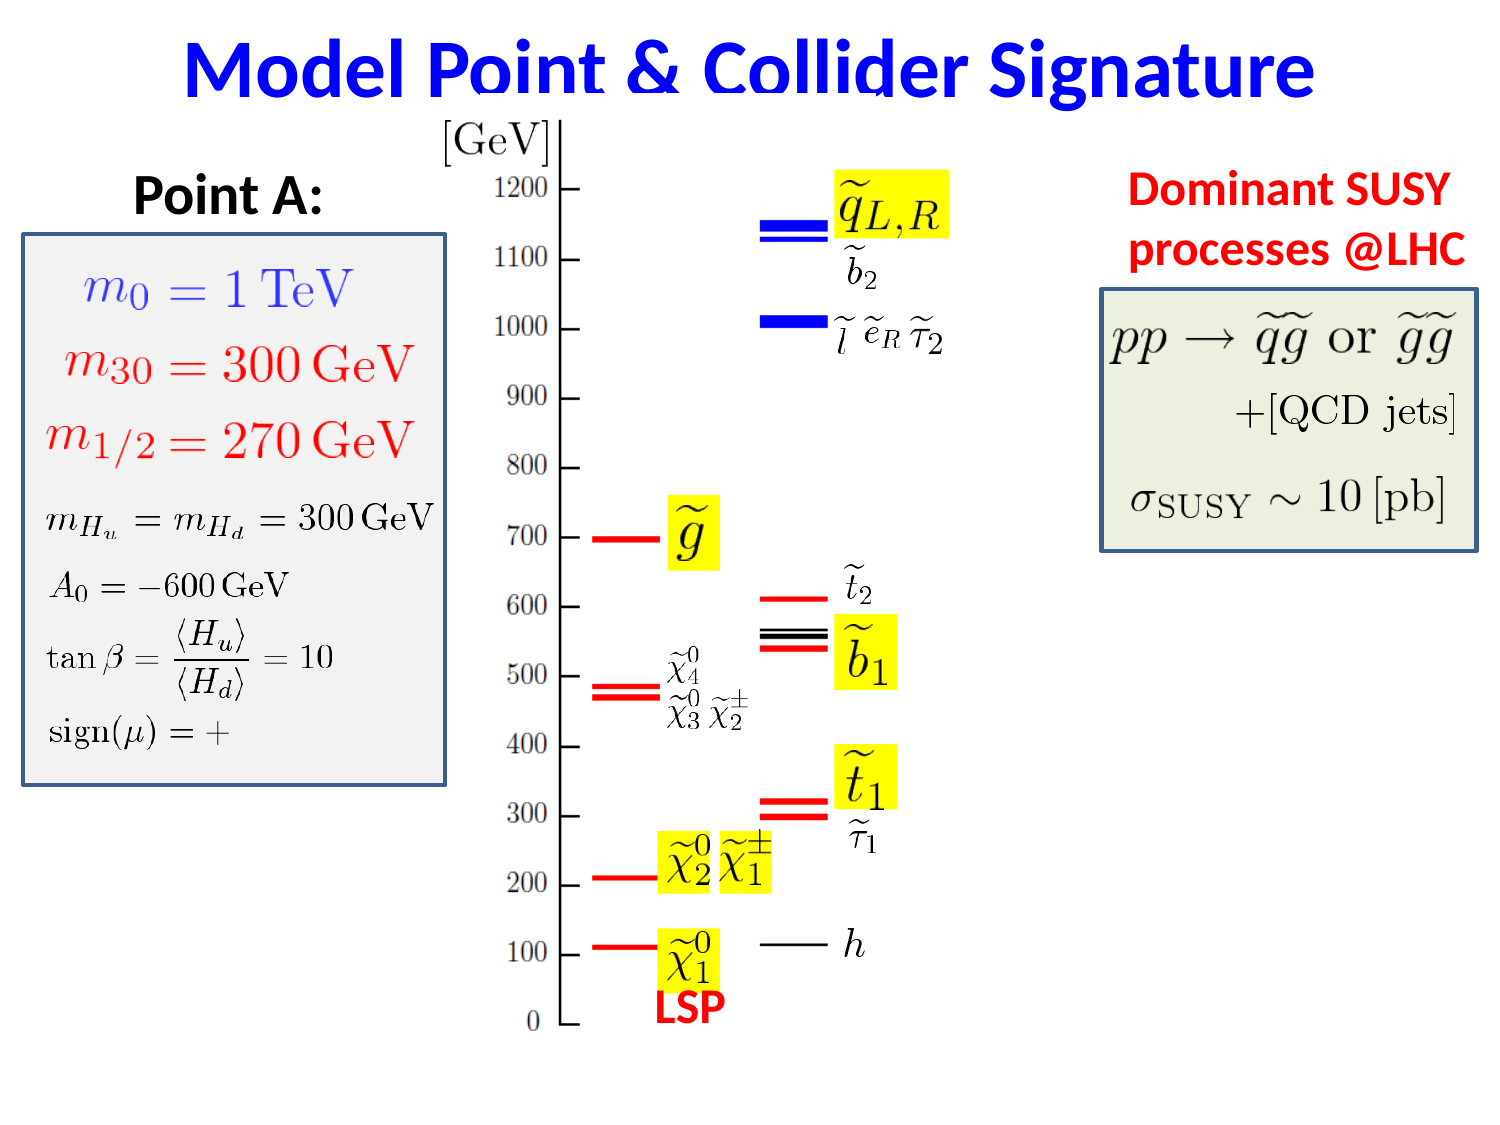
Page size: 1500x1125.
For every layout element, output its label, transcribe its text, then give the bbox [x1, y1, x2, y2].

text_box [1108, 312, 1458, 524]
text_box [1099, 287, 1479, 553]
text_box Dominant SUSY processes @LHC [1113, 148, 1489, 283]
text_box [46, 503, 434, 751]
text_box [21, 232, 440, 787]
text_box Point A: [118, 148, 340, 234]
title Model Point & Collider Signature [0, 0, 1500, 129]
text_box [445, 93, 950, 1067]
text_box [46, 269, 415, 469]
